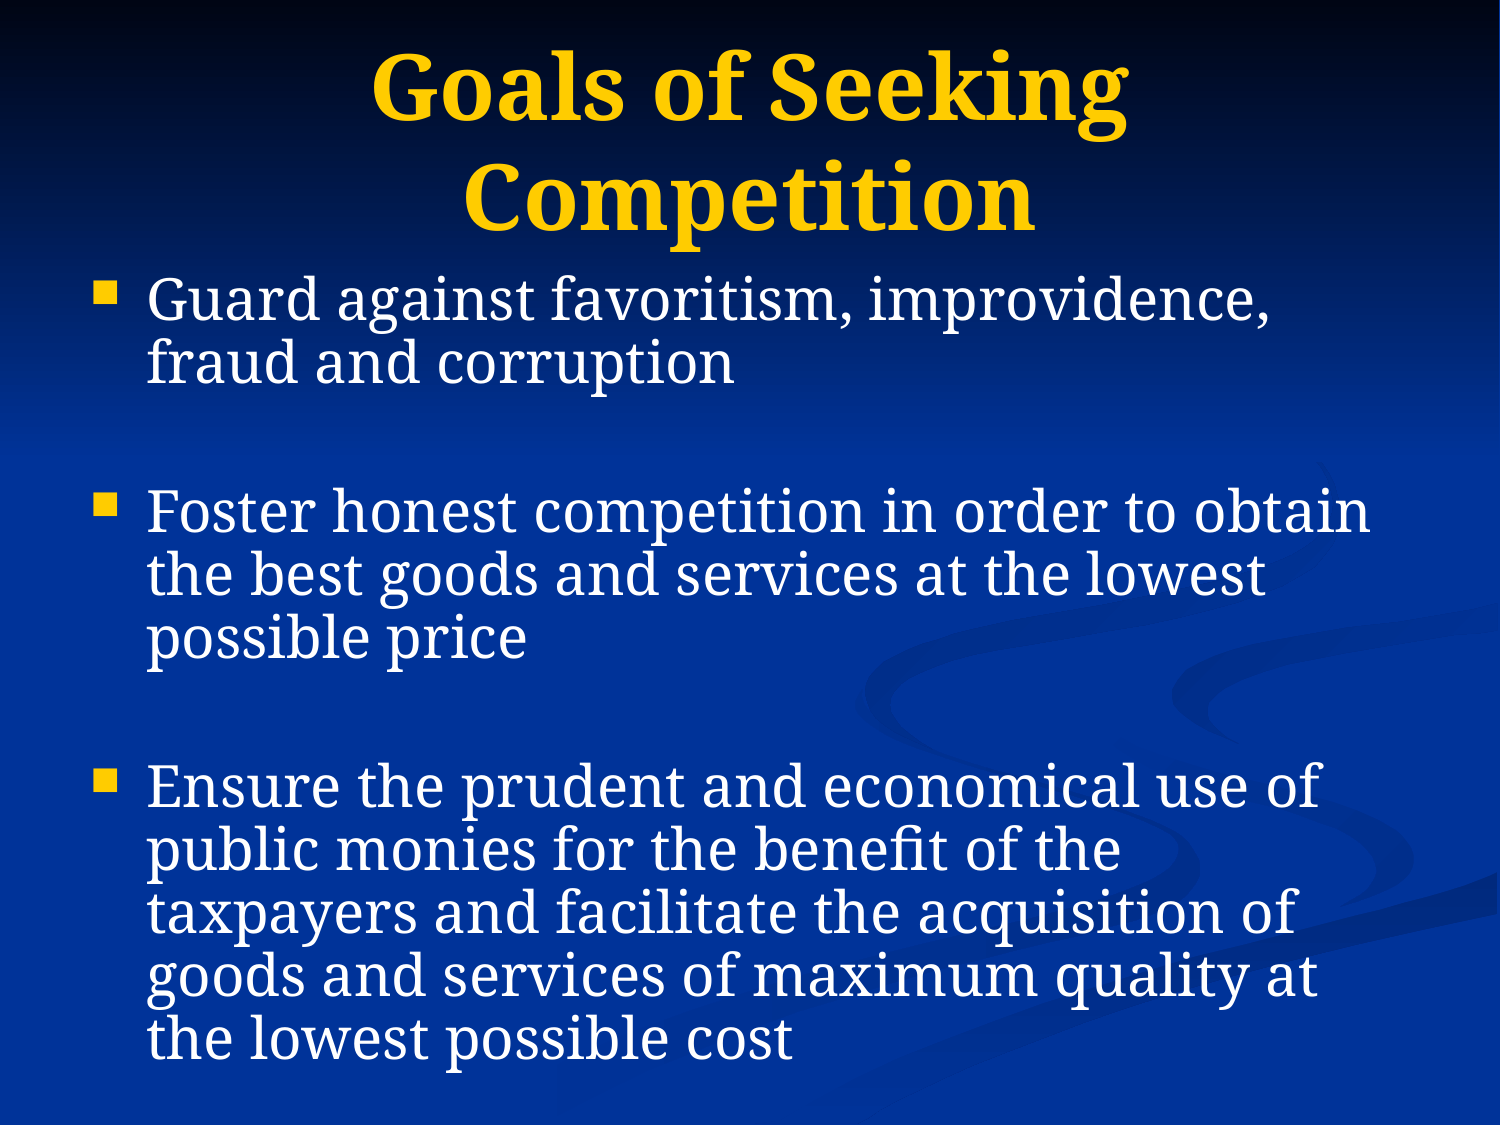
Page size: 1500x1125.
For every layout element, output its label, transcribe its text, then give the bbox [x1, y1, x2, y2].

list Guard against favoritism, improvidence, fraud and corruption Foster honest competition in order to obtain the best goods and services at the lowest possible price Ensure the prudent and economical use of public monies for the benefit of the taxpayers and facilitate the acquisition of goods and services of maximum quality at the lowest possible cost [74, 262, 1426, 1006]
title Goals of Seeking Competition [74, 44, 1426, 233]
